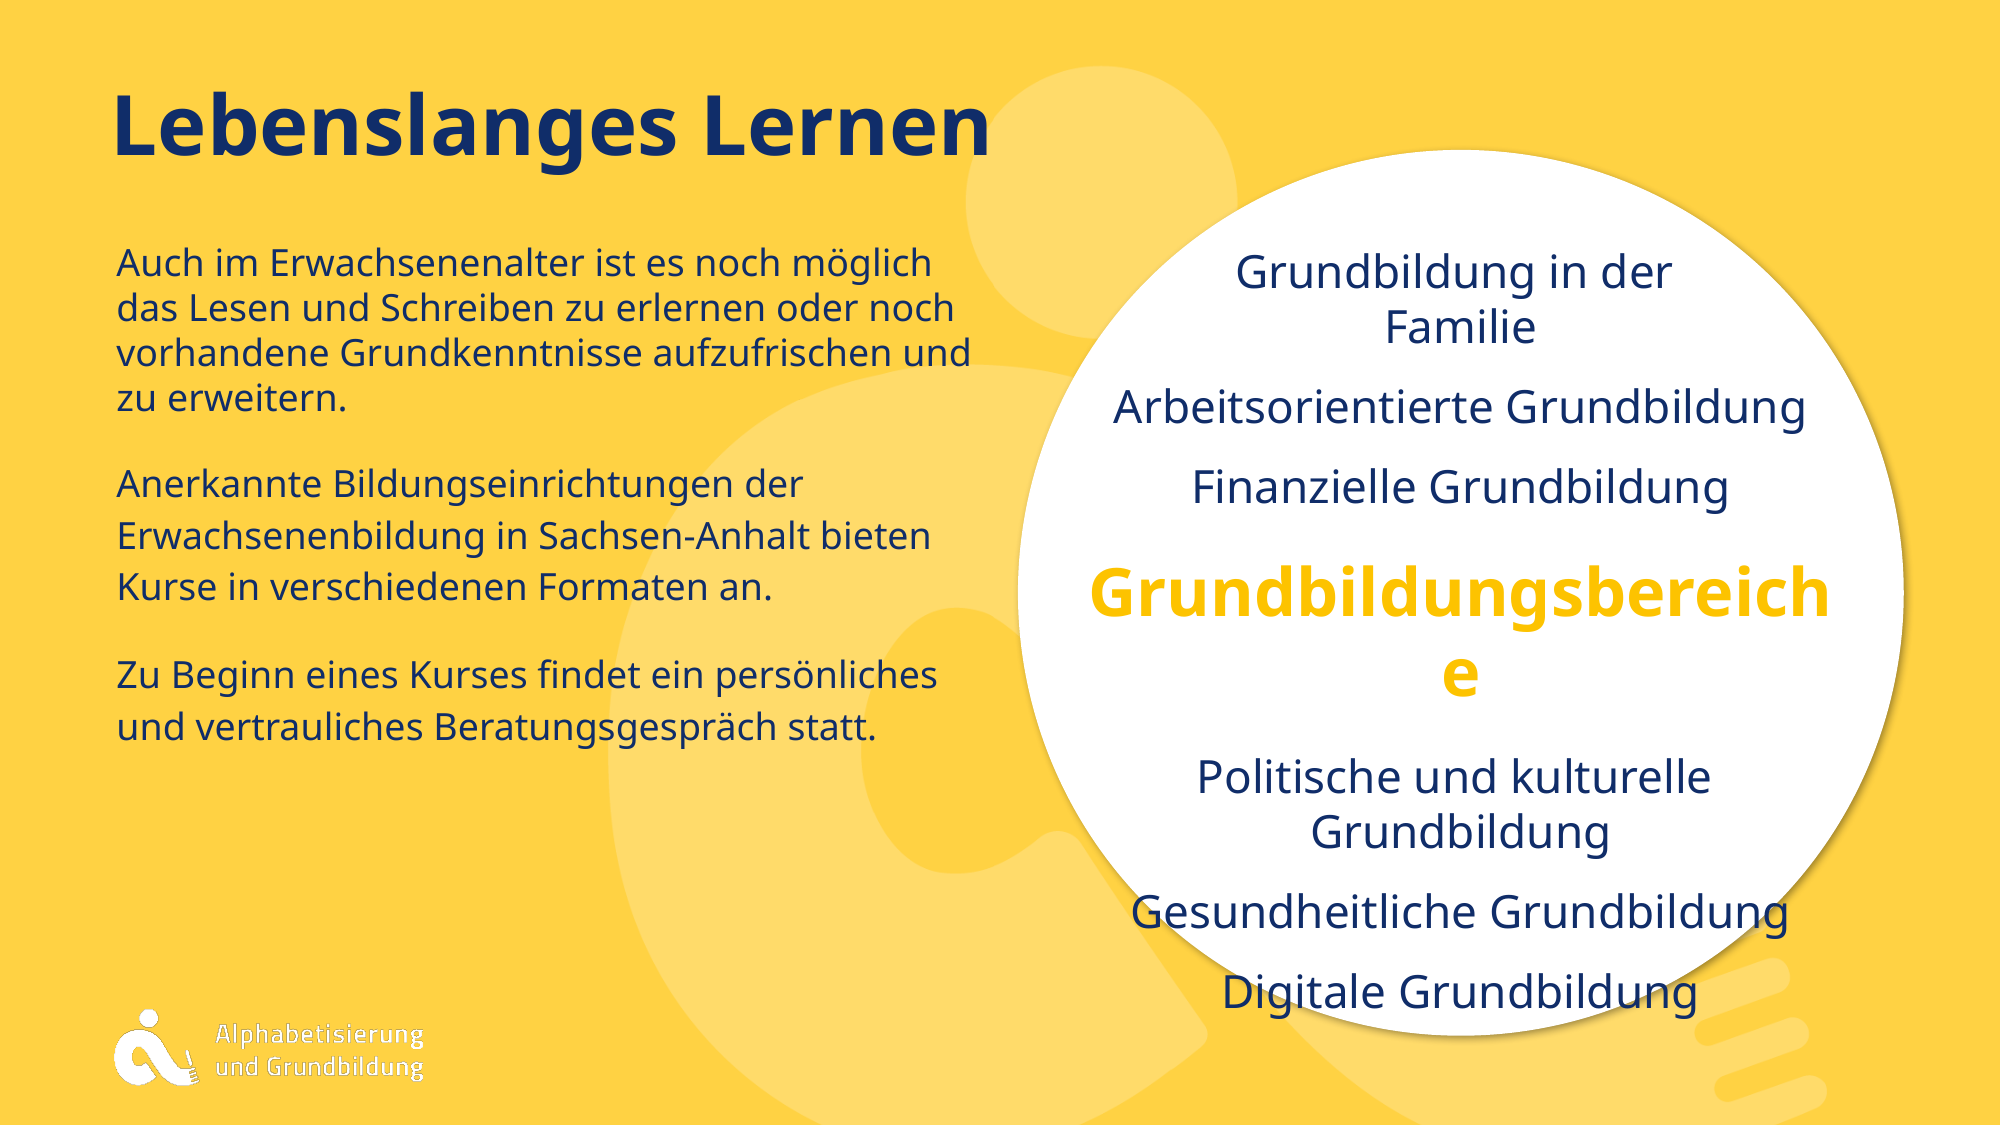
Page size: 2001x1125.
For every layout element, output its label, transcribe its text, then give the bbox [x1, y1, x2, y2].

picture [107, 1004, 429, 1092]
picture [540, 0, 1899, 1125]
text_box Zu Beginn eines Kurses findet ein persönliches und vertrauliches Beratungsgespräch statt. [101, 643, 535, 755]
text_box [1017, 149, 1904, 1036]
text_box Lebenslanges Lernen [96, 64, 535, 180]
text_box Anerkannte Bildungseinrichtungen der Erwachsenenbildung in Sachsen-Anhalt bieten Kurse in verschiedenen Formaten an. [101, 453, 535, 616]
text_box Auch im Erwachsenenalter ist es noch möglich das Lesen und Schreiben zu erlernen oder noch vorhandene Grundkenntnisse aufzufrischen und zu erweitern. [101, 231, 535, 427]
